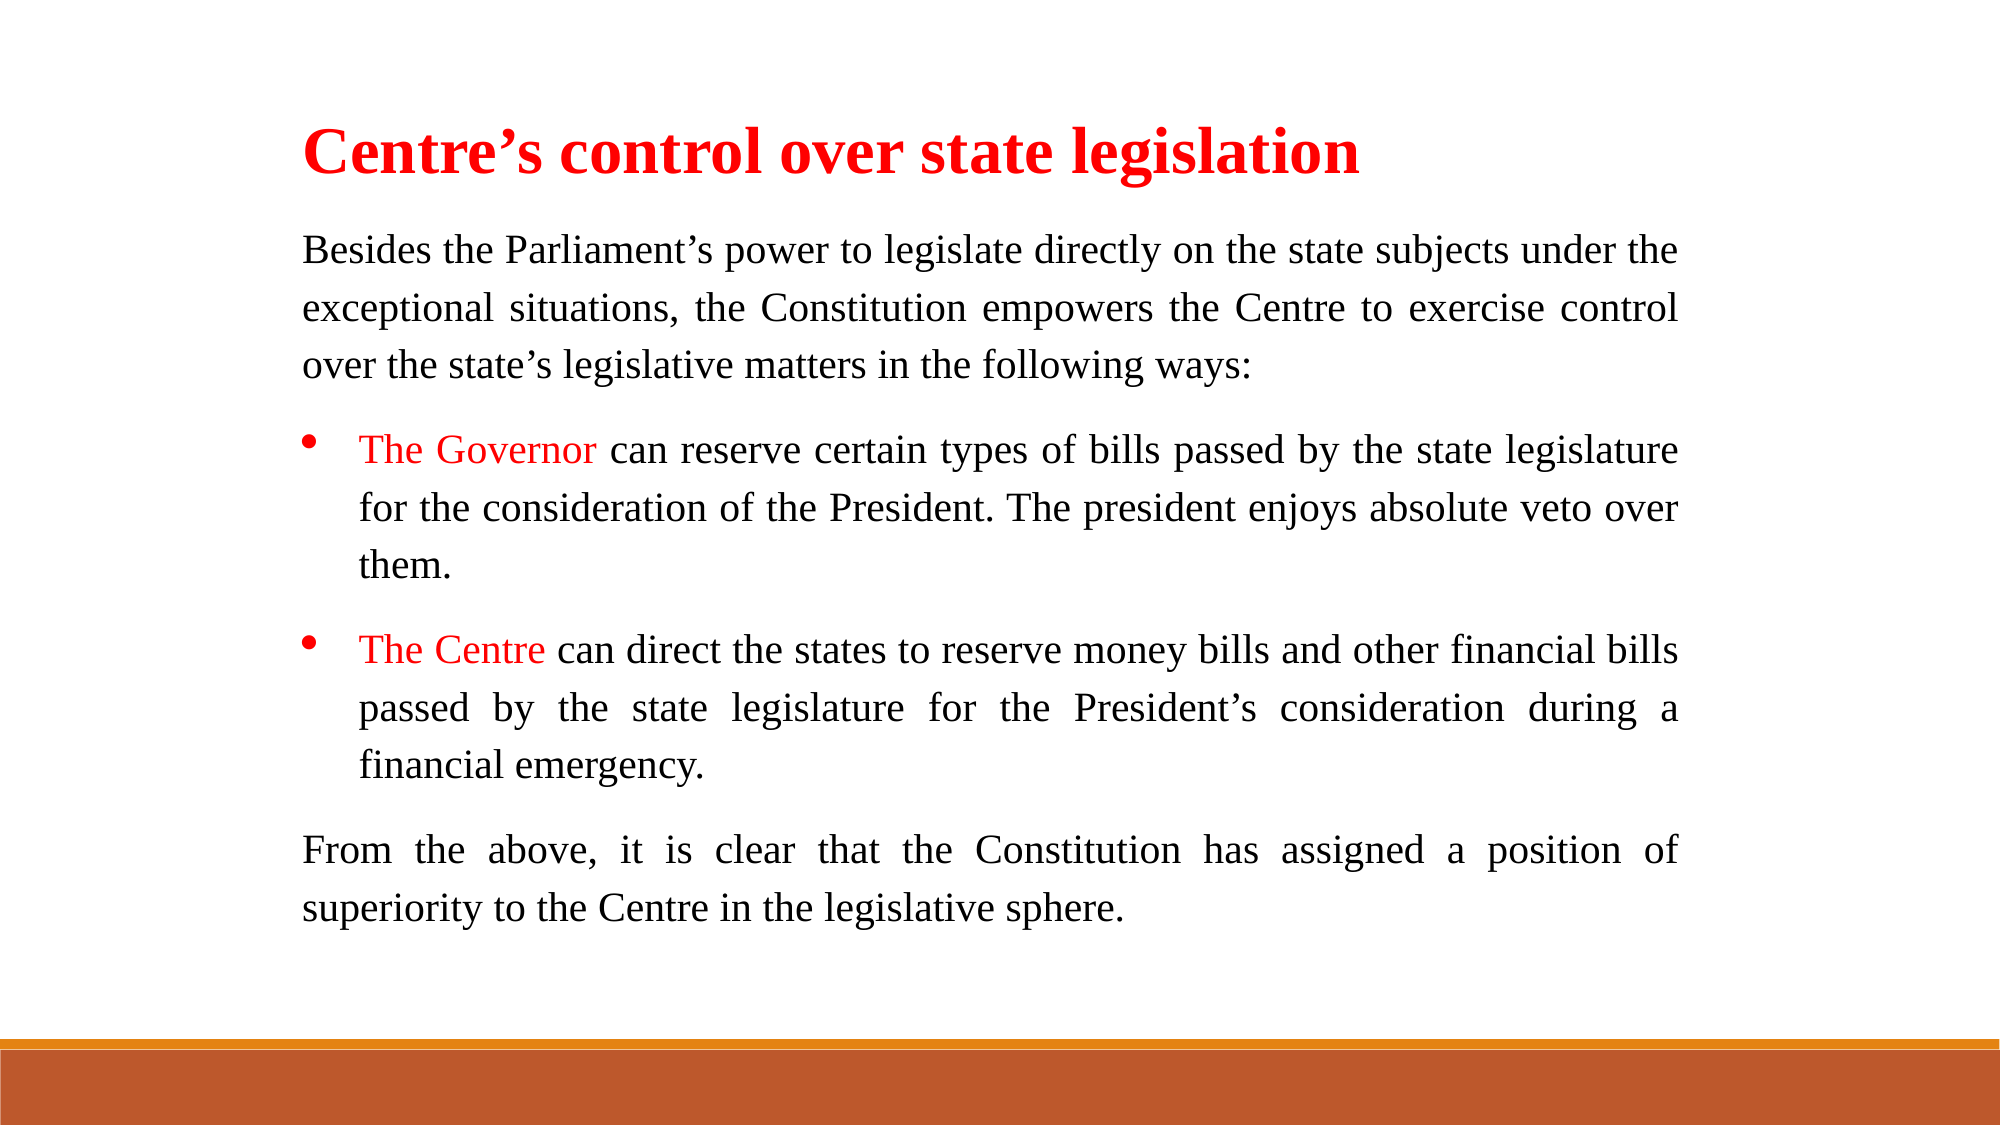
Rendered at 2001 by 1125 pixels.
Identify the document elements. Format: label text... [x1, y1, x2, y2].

text_box Centre’s control over state legislation Besides the Parliament’s power to legislate directly on the state subjects under the exceptional situations, the Constitution empowers the Centre to exercise control over the state’s legislative matters in the following ways: The Governor can reserve certain types of bills passed by the state legislature for the consideration of the President. The president enjoys absolute veto over them. The Centre can direct the states to reserve money bills and other financial bills passed by the state legislature for the President’s consideration during a financial emergency. From the above, it is clear that the Constitution has assigned a position of superiority to the Centre in the legislative sphere. [287, 87, 1700, 937]
